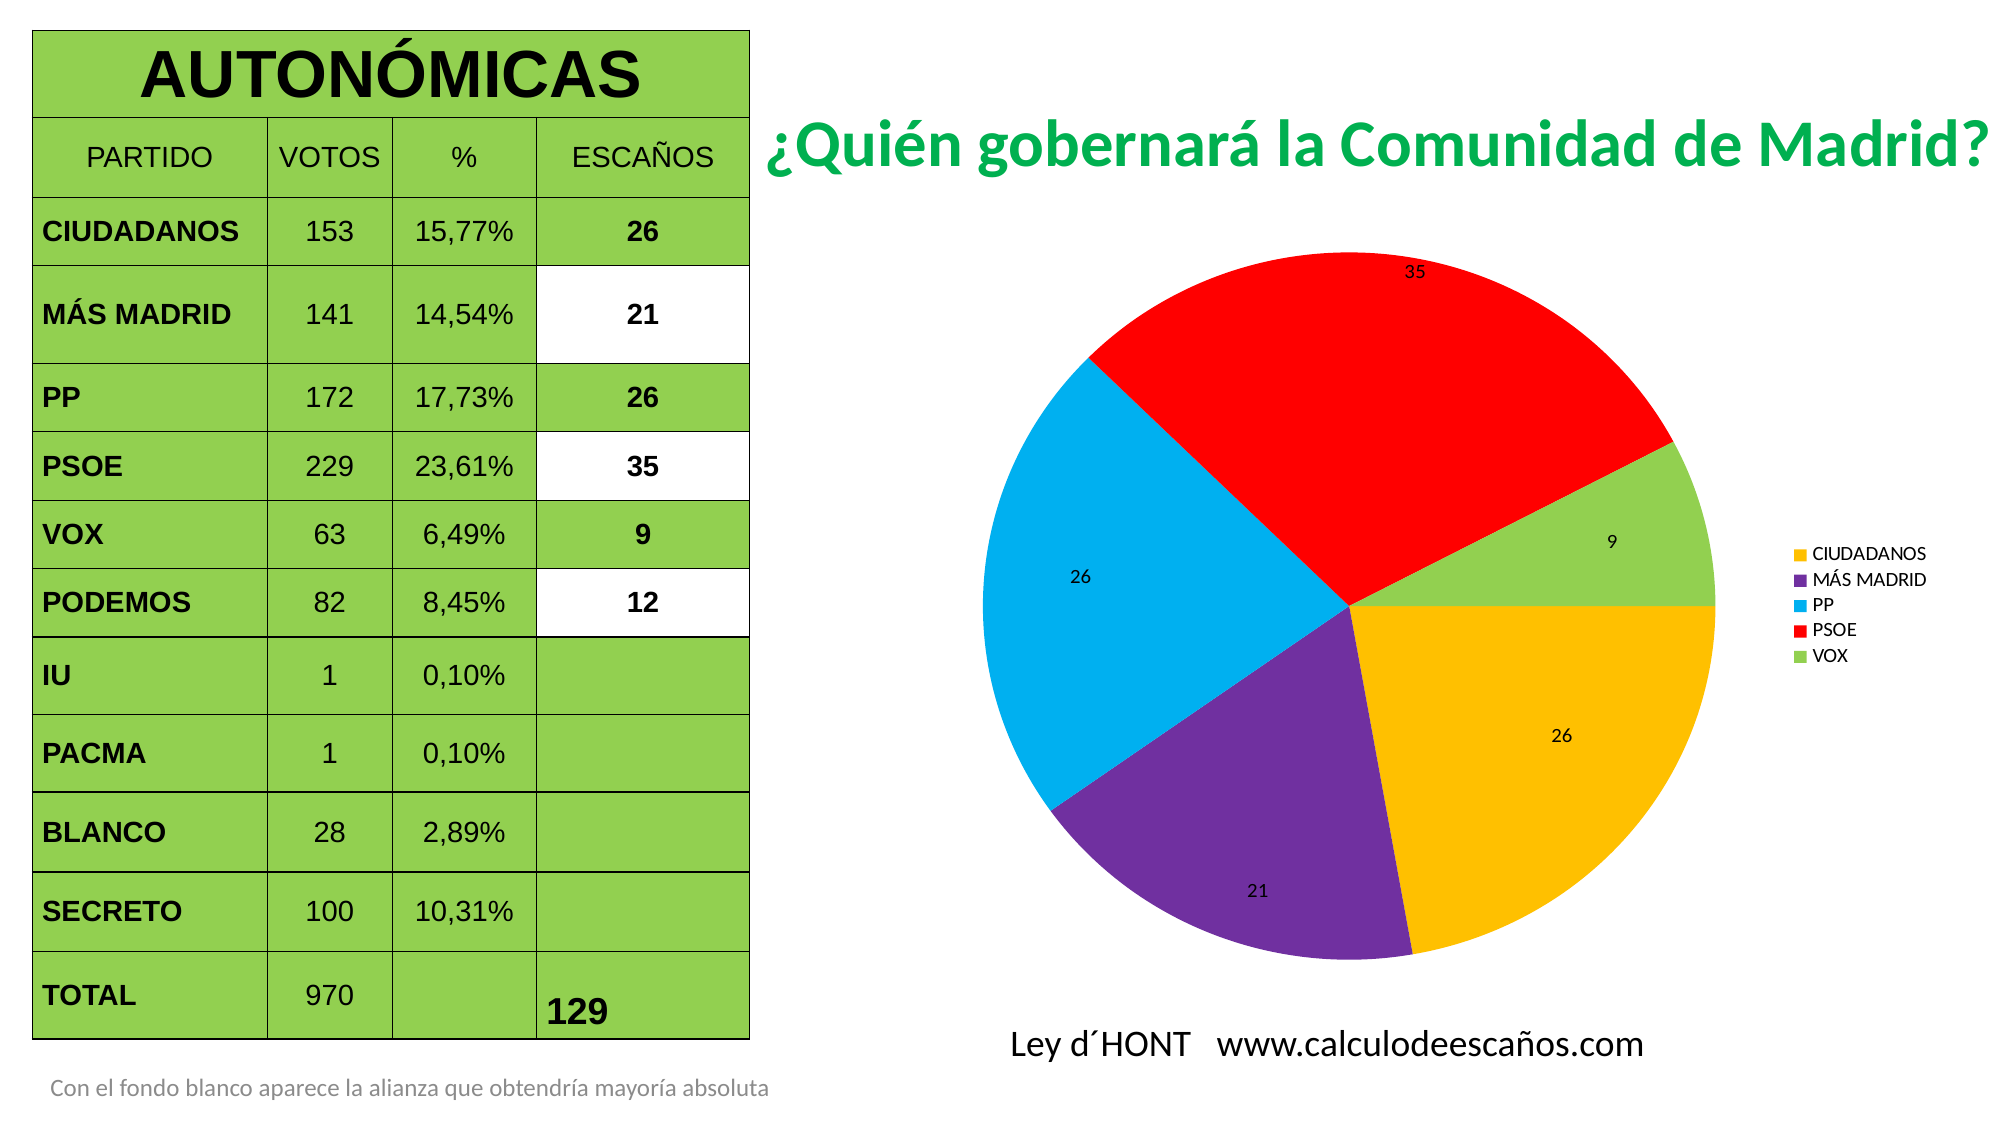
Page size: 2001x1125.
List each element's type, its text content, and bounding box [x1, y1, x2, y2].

table_cell 9 [537, 501, 749, 568]
table_cell [537, 638, 749, 714]
text_box Ley d´HONT www.calculodeescaños.com [995, 1011, 1746, 1072]
table_cell VOTOS [268, 118, 392, 197]
table_cell PACMA [33, 715, 267, 791]
table_cell 6,49% [393, 501, 536, 568]
table_cell 28 [268, 793, 392, 871]
table_cell PP [33, 364, 267, 431]
table_cell [537, 873, 749, 951]
table_cell 1 [268, 715, 392, 791]
table_cell 0,10% [393, 715, 536, 791]
table_cell 970 [268, 952, 392, 1038]
chart [902, 228, 1946, 961]
table_cell VOX [33, 501, 267, 568]
table_cell 141 [268, 266, 392, 363]
table_cell 100 [268, 873, 392, 951]
table_cell [537, 715, 749, 791]
table_cell 229 [268, 432, 392, 500]
table_cell [537, 793, 749, 871]
table_cell IU [33, 638, 267, 714]
table_cell CIUDADANOS [33, 198, 267, 265]
table_cell 129 [537, 952, 749, 1038]
table_cell 82 [268, 569, 392, 636]
table_cell [393, 952, 536, 1038]
table_cell 17,73% [393, 364, 536, 431]
table_cell 26 [537, 364, 749, 431]
table_cell 14,54% [393, 266, 536, 363]
table_cell 10,31% [393, 873, 536, 951]
table_cell 35 [537, 432, 749, 500]
table_cell 8,45% [393, 569, 536, 636]
table_cell ESCAÑOS [537, 118, 749, 197]
table_cell BLANCO [33, 793, 267, 871]
table_cell % [393, 118, 536, 197]
table_cell 172 [268, 364, 392, 431]
table_cell 12 [537, 569, 749, 636]
table_cell 23,61% [393, 432, 536, 500]
table_cell 21 [537, 266, 749, 363]
table_cell PARTIDO [33, 118, 267, 197]
table_header AUTONÓMICAS [33, 31, 749, 117]
table_cell SECRETO [33, 873, 267, 951]
text_box ¿Quién gobernará la Comunidad de Madrid? [750, 92, 2000, 187]
table_cell PSOE [33, 432, 267, 500]
table_cell 2,89% [393, 793, 536, 871]
footer Con el fondo blanco aparece la alianza que obtendría mayoría absoluta [35, 1056, 815, 1117]
table_cell 15,77% [393, 198, 536, 265]
table_cell 63 [268, 501, 392, 568]
table_cell 0,10% [393, 638, 536, 714]
table_cell TOTAL [33, 952, 267, 1038]
table_cell PODEMOS [33, 569, 267, 636]
table_cell 1 [268, 638, 392, 714]
table_cell MÁS MADRID [33, 266, 267, 363]
table_cell 26 [537, 198, 749, 265]
table_cell 153 [268, 198, 392, 265]
